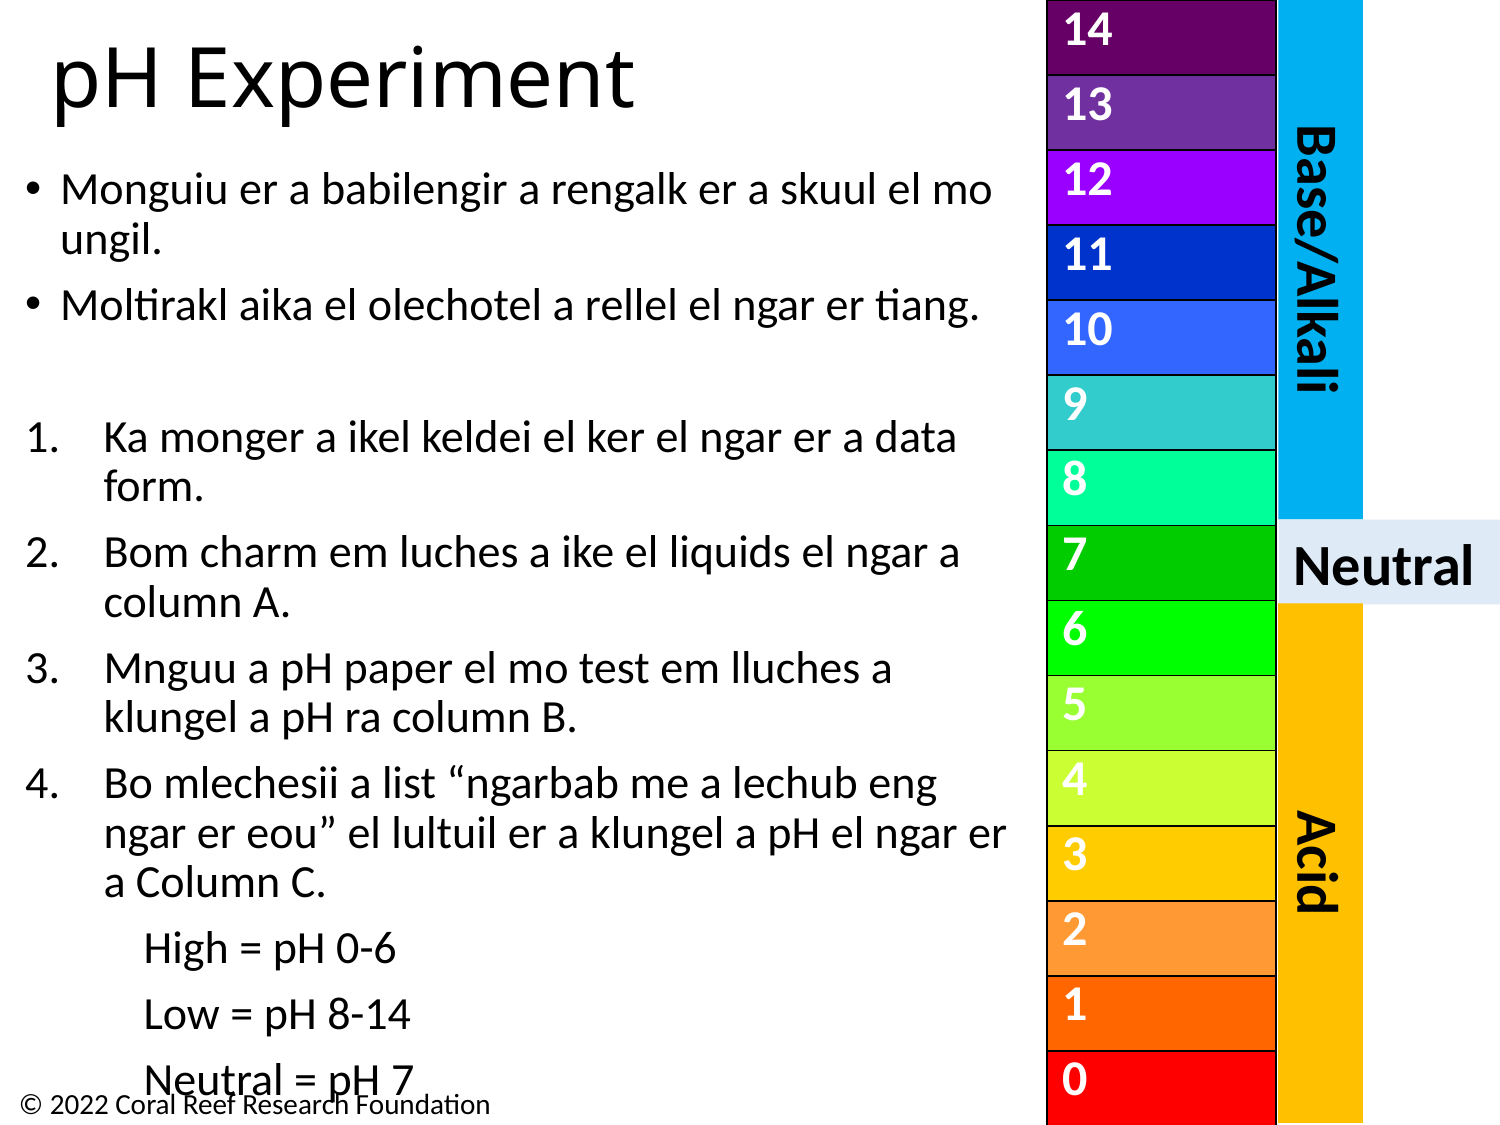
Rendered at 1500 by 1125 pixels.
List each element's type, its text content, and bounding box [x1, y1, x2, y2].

table_cell 11 [1048, 226, 1275, 299]
title pH Experiment [35, 0, 1046, 157]
text_box © 2022 Coral Reef Research Foundation [4, 1077, 507, 1125]
table_cell 4 [1048, 751, 1275, 825]
table_cell 2 [1048, 902, 1275, 975]
table_cell 8 [1048, 451, 1275, 525]
table_cell 10 [1048, 301, 1275, 374]
table_cell 6 [1048, 601, 1275, 675]
table_cell 5 [1048, 676, 1275, 750]
table_header 14 [1048, 1, 1275, 74]
table_cell 1 [1048, 977, 1275, 1050]
table_cell 7 [1048, 526, 1275, 600]
table_cell 9 [1048, 376, 1275, 449]
table_cell 0 [1048, 1052, 1275, 1125]
table_cell 13 [1048, 76, 1275, 149]
list Monguiu er a babilengir a rengalk er a skuul el mo ungil. Moltirakl aika el olechotel a rellel el ngar er tiang. Ka monger a ikel keldei el ker el ngar er a data form. Bom charm em luches a ike el liquids el ngar a column A. Mnguu a pH paper el mo test em lluches a klungel a pH ra column B. Bo mlechesii a list “ngarbab me a lechub eng ngar er eou” el lultuil er a klungel a pH el ngar er a Column C. High = pH 0-6 Low = pH 8-14 Neutral = pH 7 [10, 157, 1046, 1124]
table_cell 3 [1048, 827, 1275, 900]
text_box Acid [1278, 603, 1363, 1123]
text_box Neutral [1279, 519, 1500, 605]
table_cell 12 [1048, 151, 1275, 224]
text_box Base/Alkali [1278, 0, 1363, 520]
